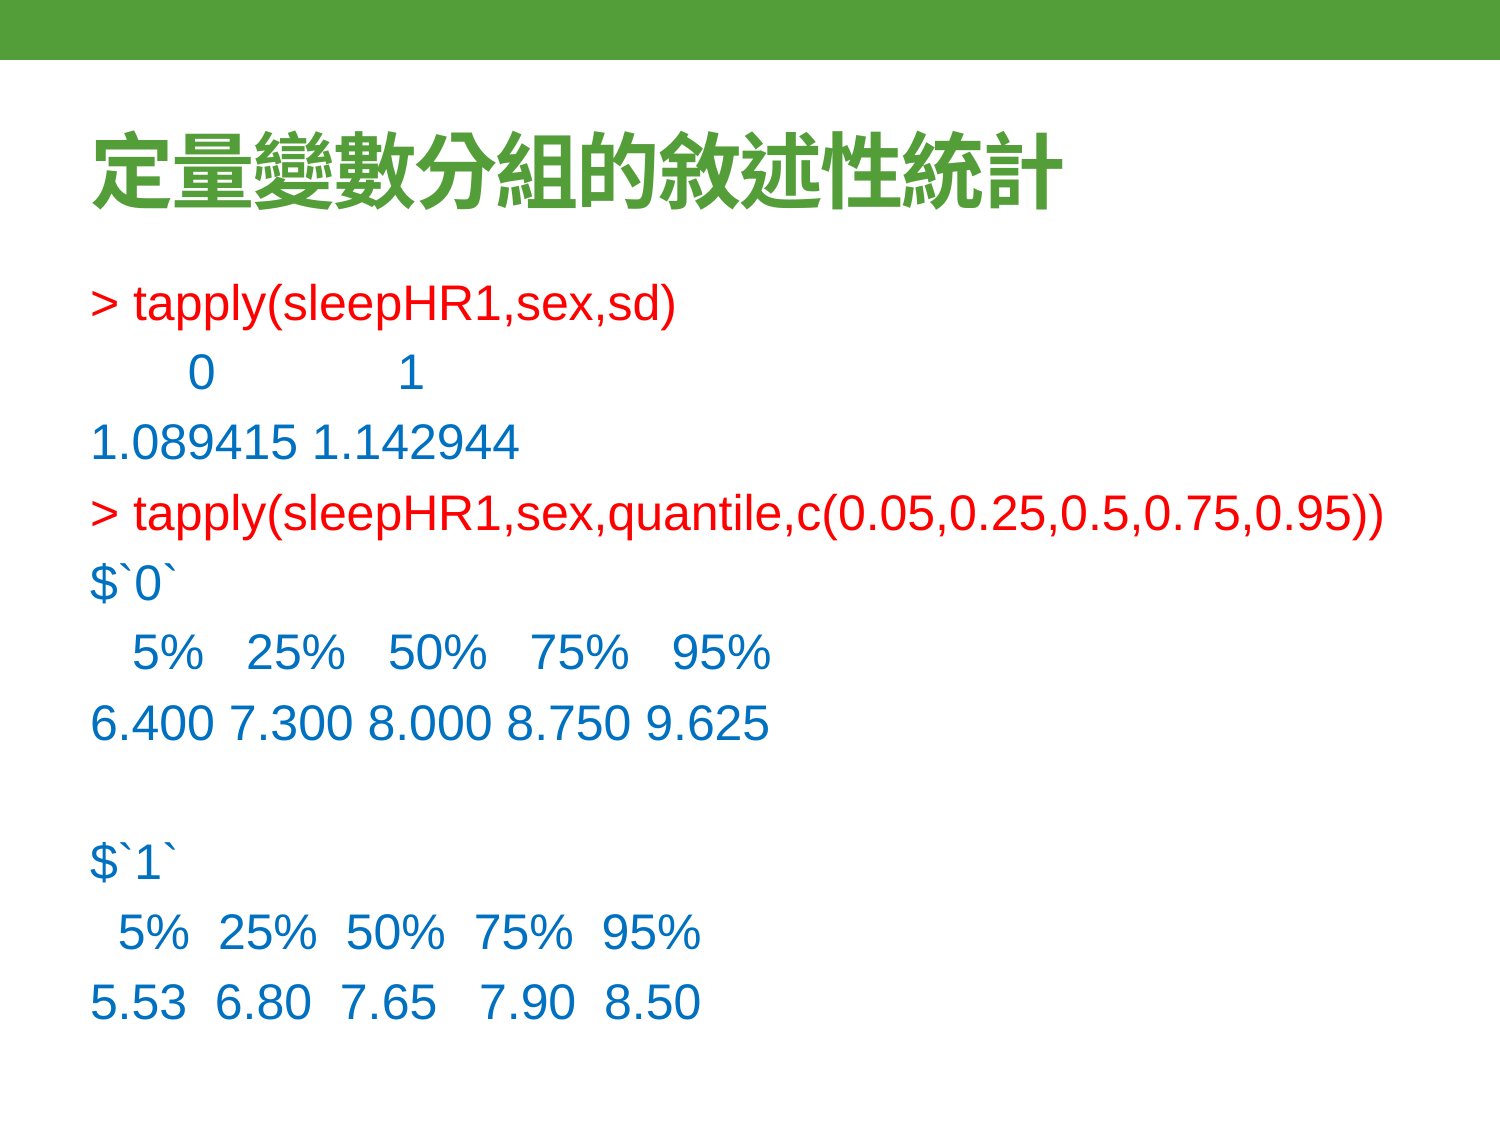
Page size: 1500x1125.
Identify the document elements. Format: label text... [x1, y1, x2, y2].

title 定量變數分組的敘述性統計 [75, 87, 1425, 250]
list > tapply(sleepHR1,sex,sd) 0 1 1.089415 1.142944 > tapply(sleepHR1,sex,quantile,c(0.05,0.25,0.5,0.75,0.95)) $`0` 5% 25% 50% 75% 95% 6.400 7.300 8.000 8.750 9.625 $`1` 5% 25% 50% 75% 95% 5.53 6.80 7.65 7.90 8.50 [75, 262, 1425, 1063]
